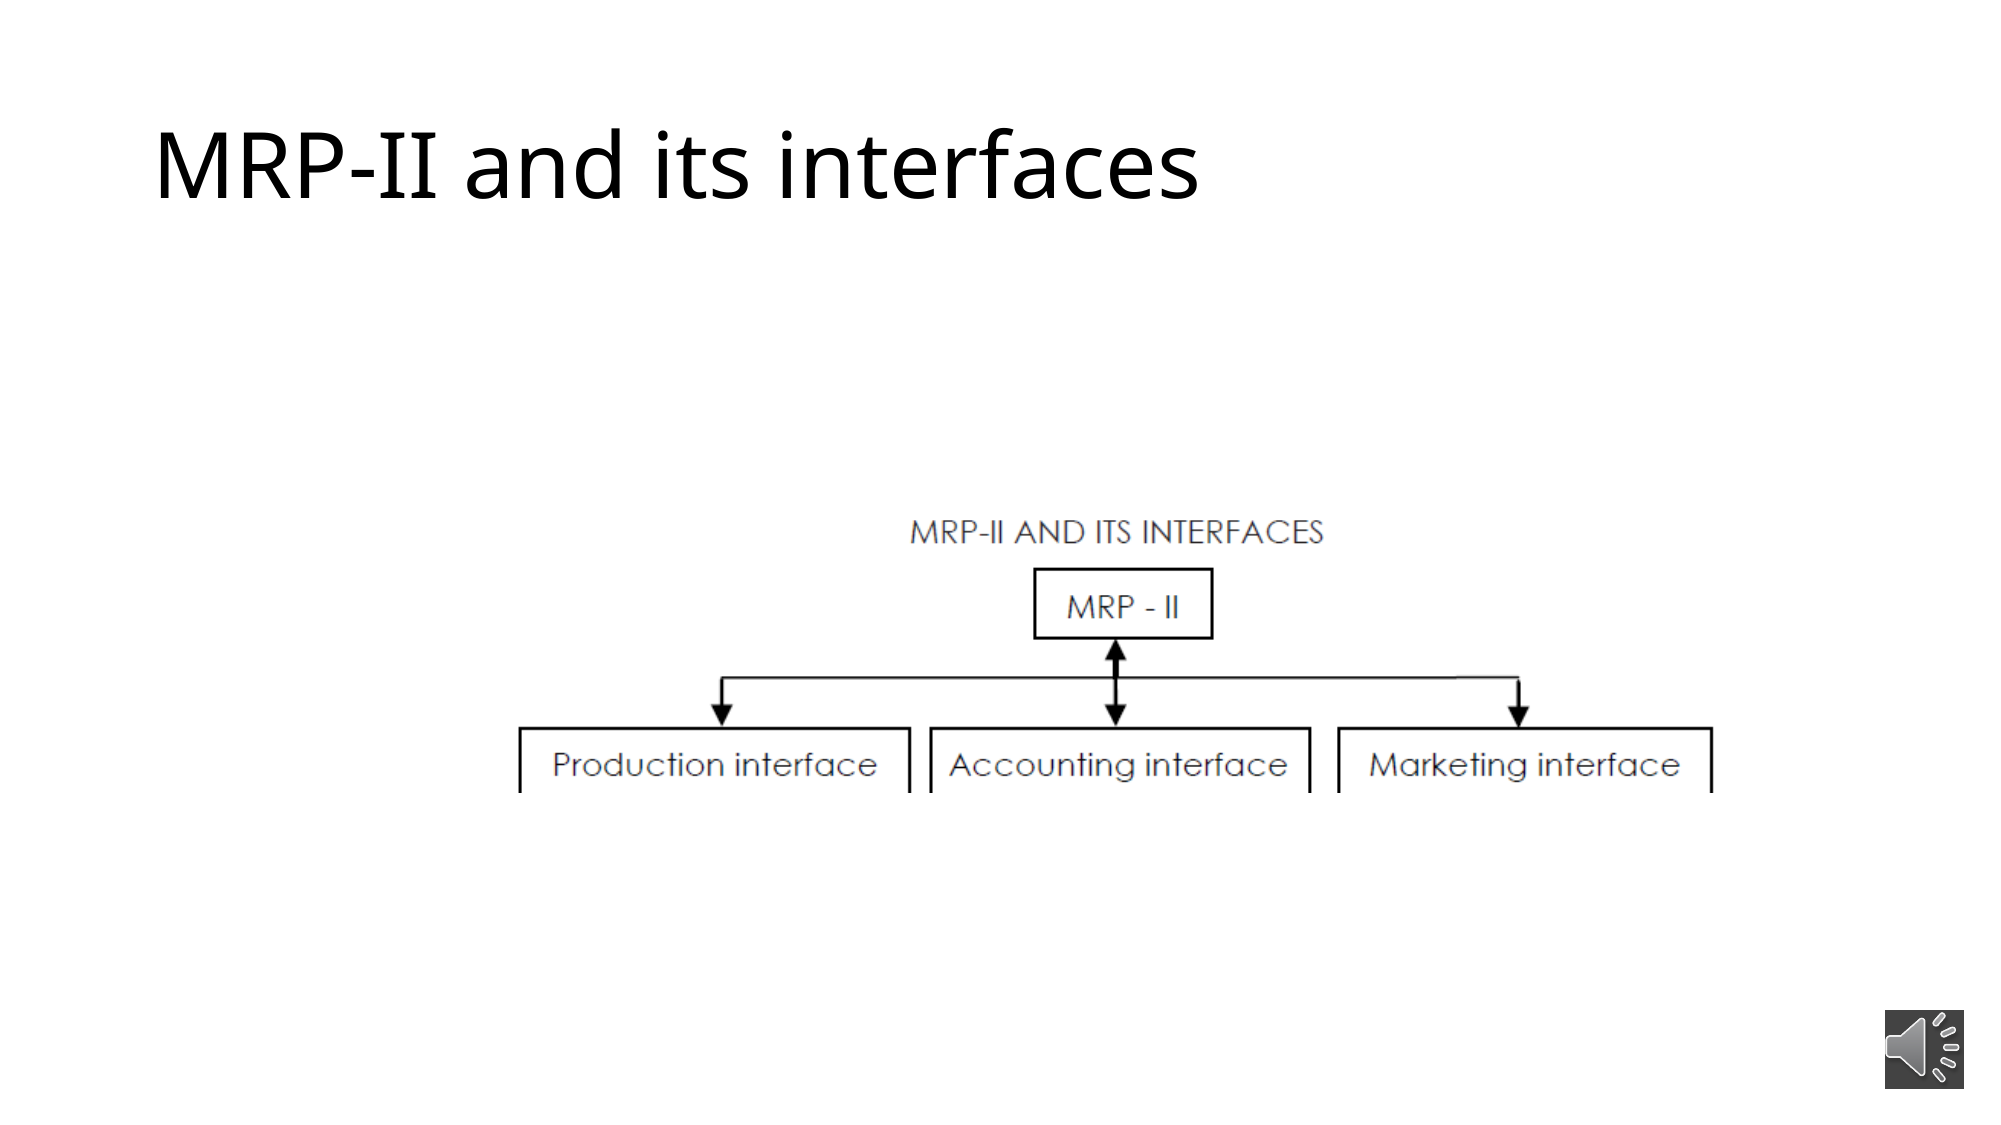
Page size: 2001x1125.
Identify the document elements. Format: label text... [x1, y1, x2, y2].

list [137, 519, 1863, 793]
picture [1884, 1009, 1965, 1090]
title MRP-II and its interfaces [137, 59, 1863, 278]
